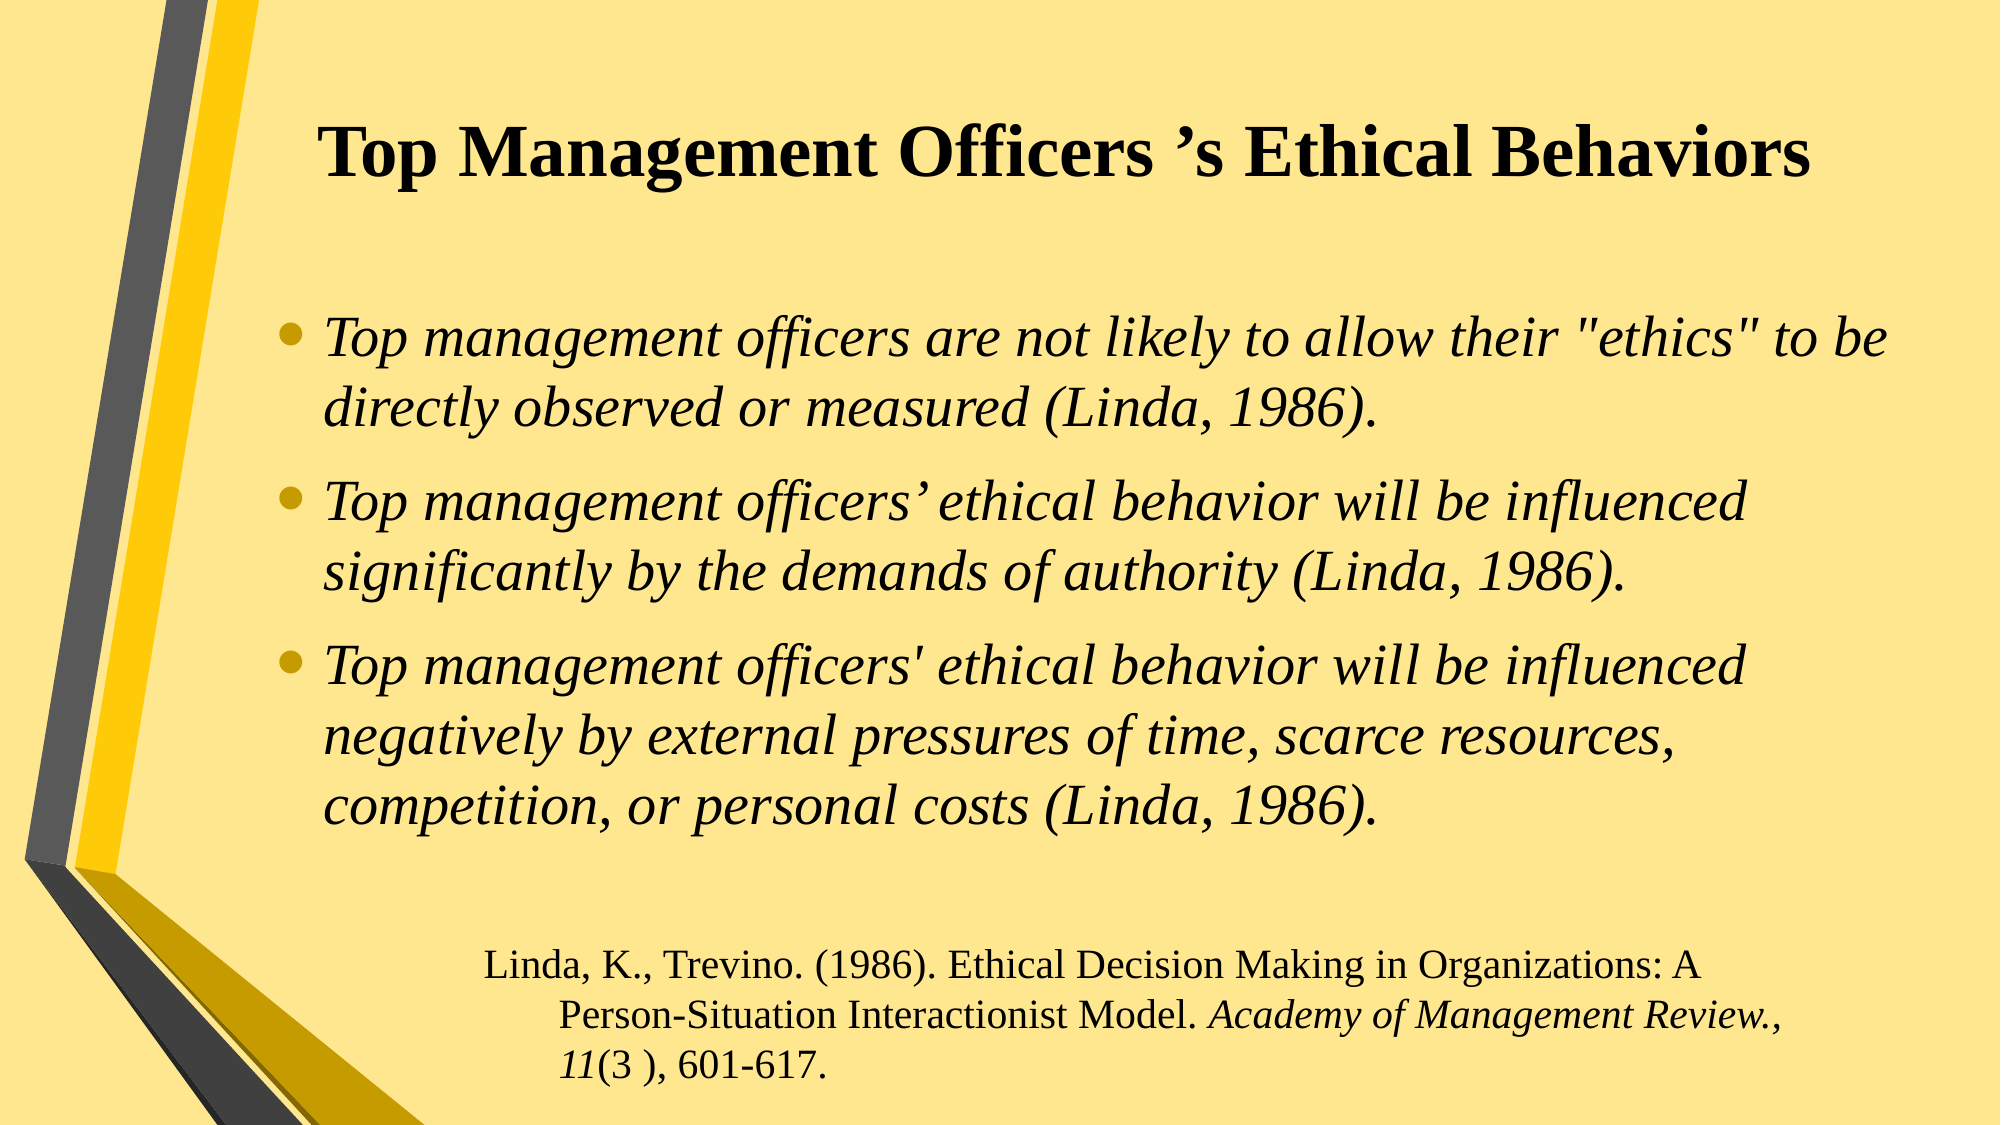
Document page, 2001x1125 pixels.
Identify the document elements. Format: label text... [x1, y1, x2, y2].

title Top Management Officers ’s Ethical Behaviors [243, 67, 1887, 225]
list Top management officers are not likely to allow their "ethics" to be directly observed or measured (Linda, 1986). Top management officers’ ethical behavior will be influenced significantly by the demands of authority (Linda, 1986). Top management officers' ethical behavior will be influenced negatively by external pressures of time, scarce resources, competition, or personal costs (Linda, 1986). [261, 224, 1906, 910]
text_box Linda, K., Trevino. (1986). Ethical Decision Making in Organizations: A Person-Situation Interactionist Model. Academy of Management Review., 11(3 ), 601-617. [468, 929, 1817, 1095]
